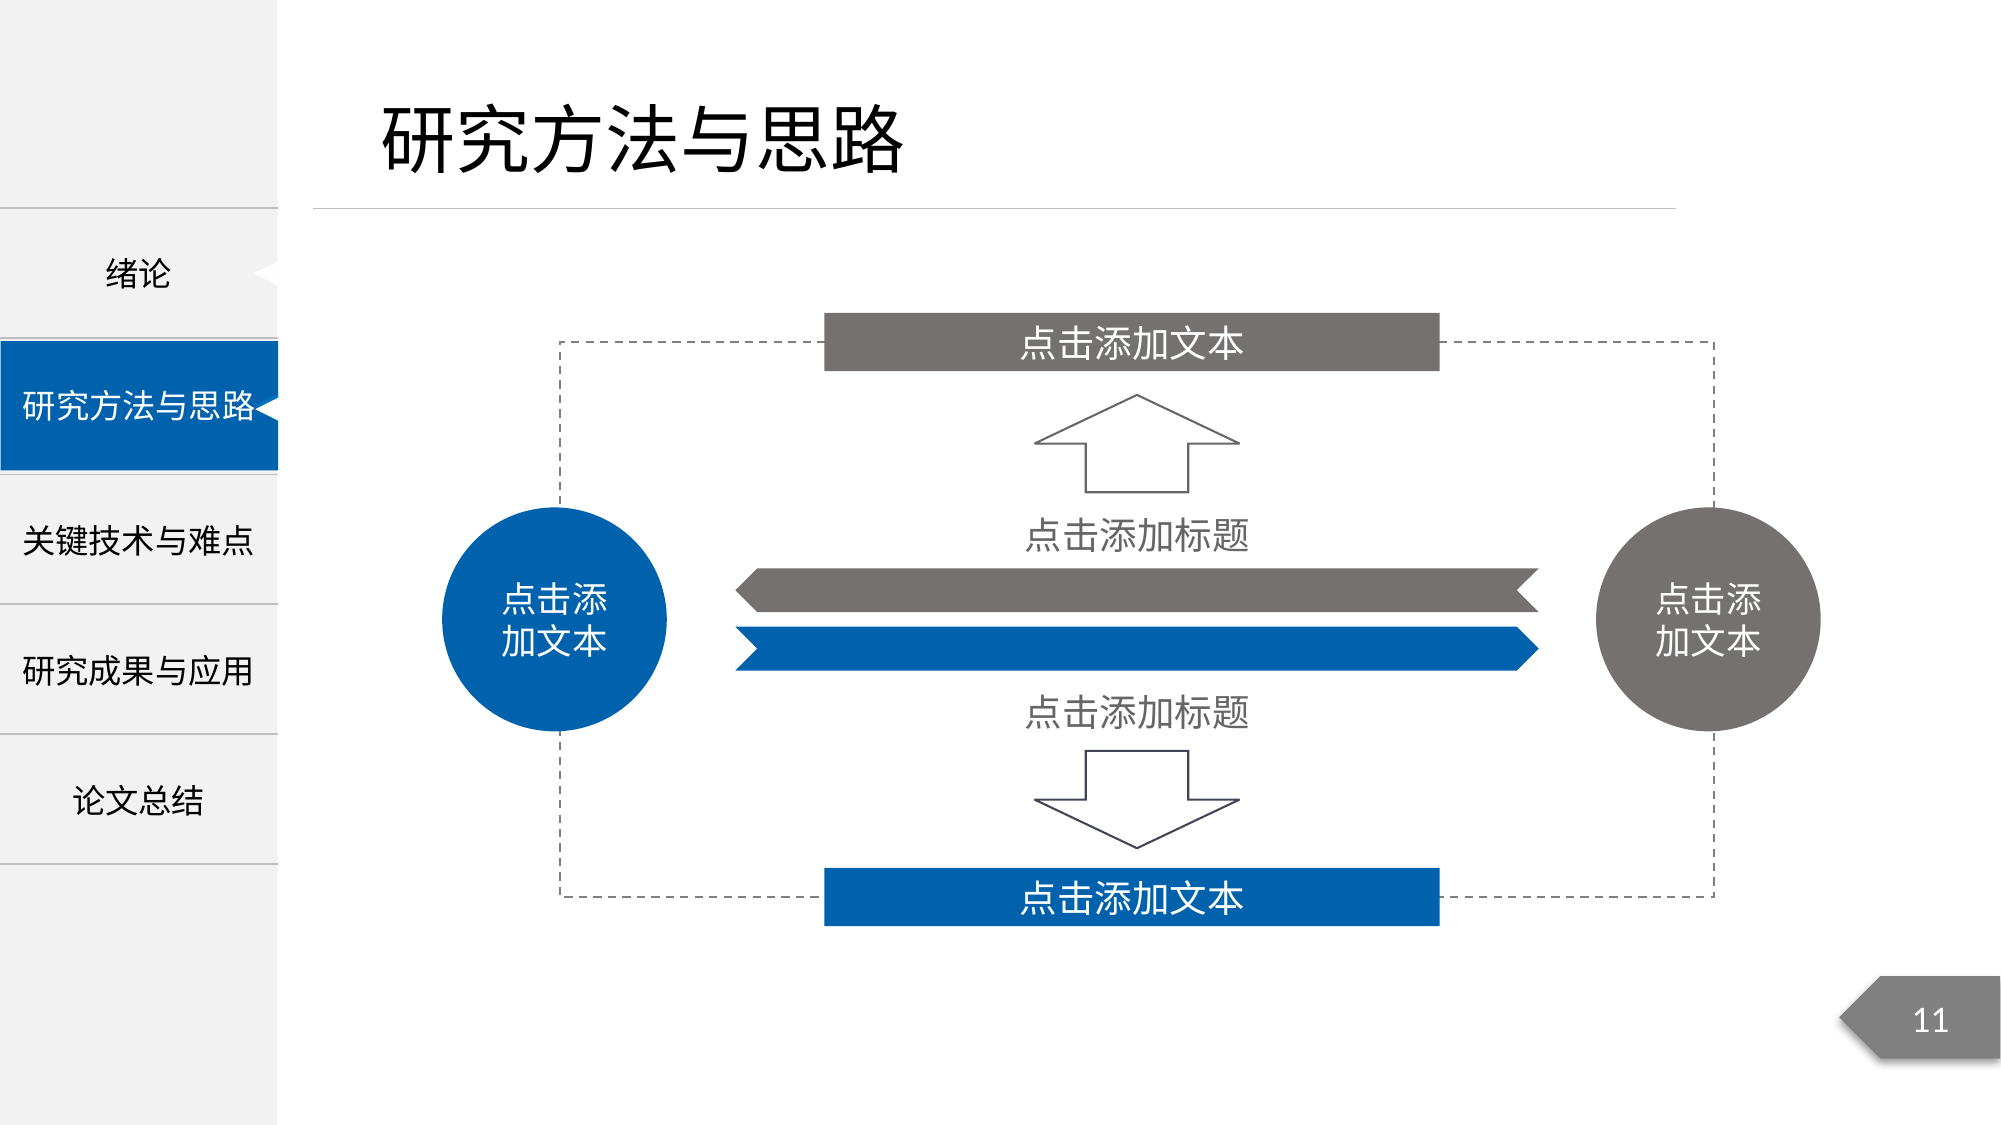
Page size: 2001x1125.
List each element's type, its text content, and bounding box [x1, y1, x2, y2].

text_box 点击添加标题 [1012, 506, 1262, 564]
text_box [732, 625, 1541, 672]
text_box [1034, 749, 1241, 850]
text_box 点击添加标题 [1012, 682, 1262, 741]
text_box 点击添加文本 [441, 506, 668, 733]
text_box 点击添加文本 [823, 867, 1441, 927]
text_box [559, 341, 1715, 898]
text_box 点击添加文本 [823, 312, 1441, 372]
text_box [733, 567, 1542, 614]
text_box [1034, 393, 1241, 494]
text_box 点击添加文本 [1595, 506, 1822, 733]
